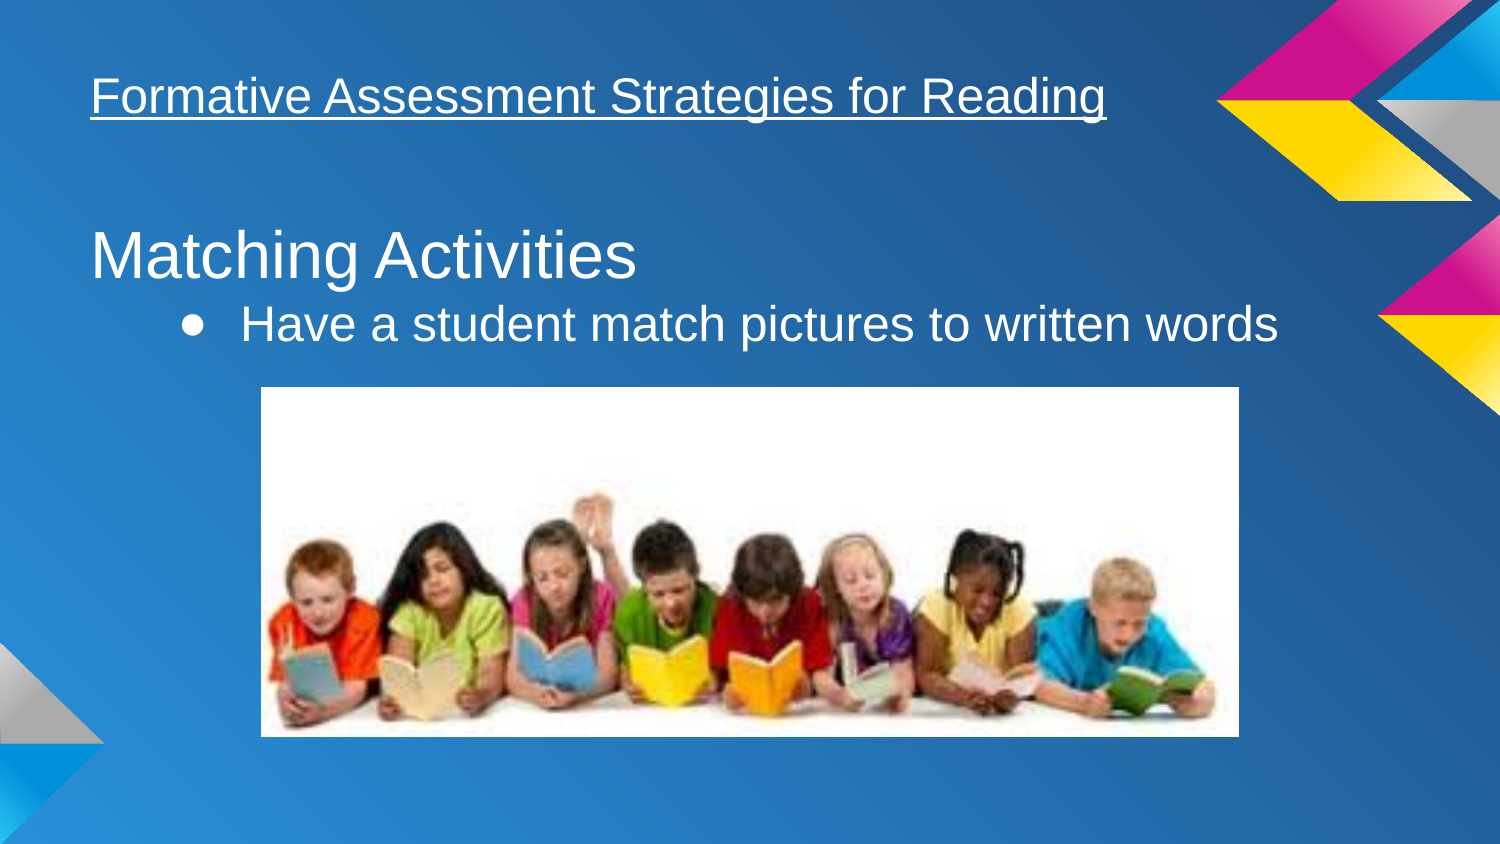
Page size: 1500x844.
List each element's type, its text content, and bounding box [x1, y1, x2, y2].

title Formative Assessment Strategies for Reading [75, 88, 1204, 196]
picture [261, 387, 1239, 737]
list Matching Activities Have a student match pictures to written words [75, 196, 1425, 793]
